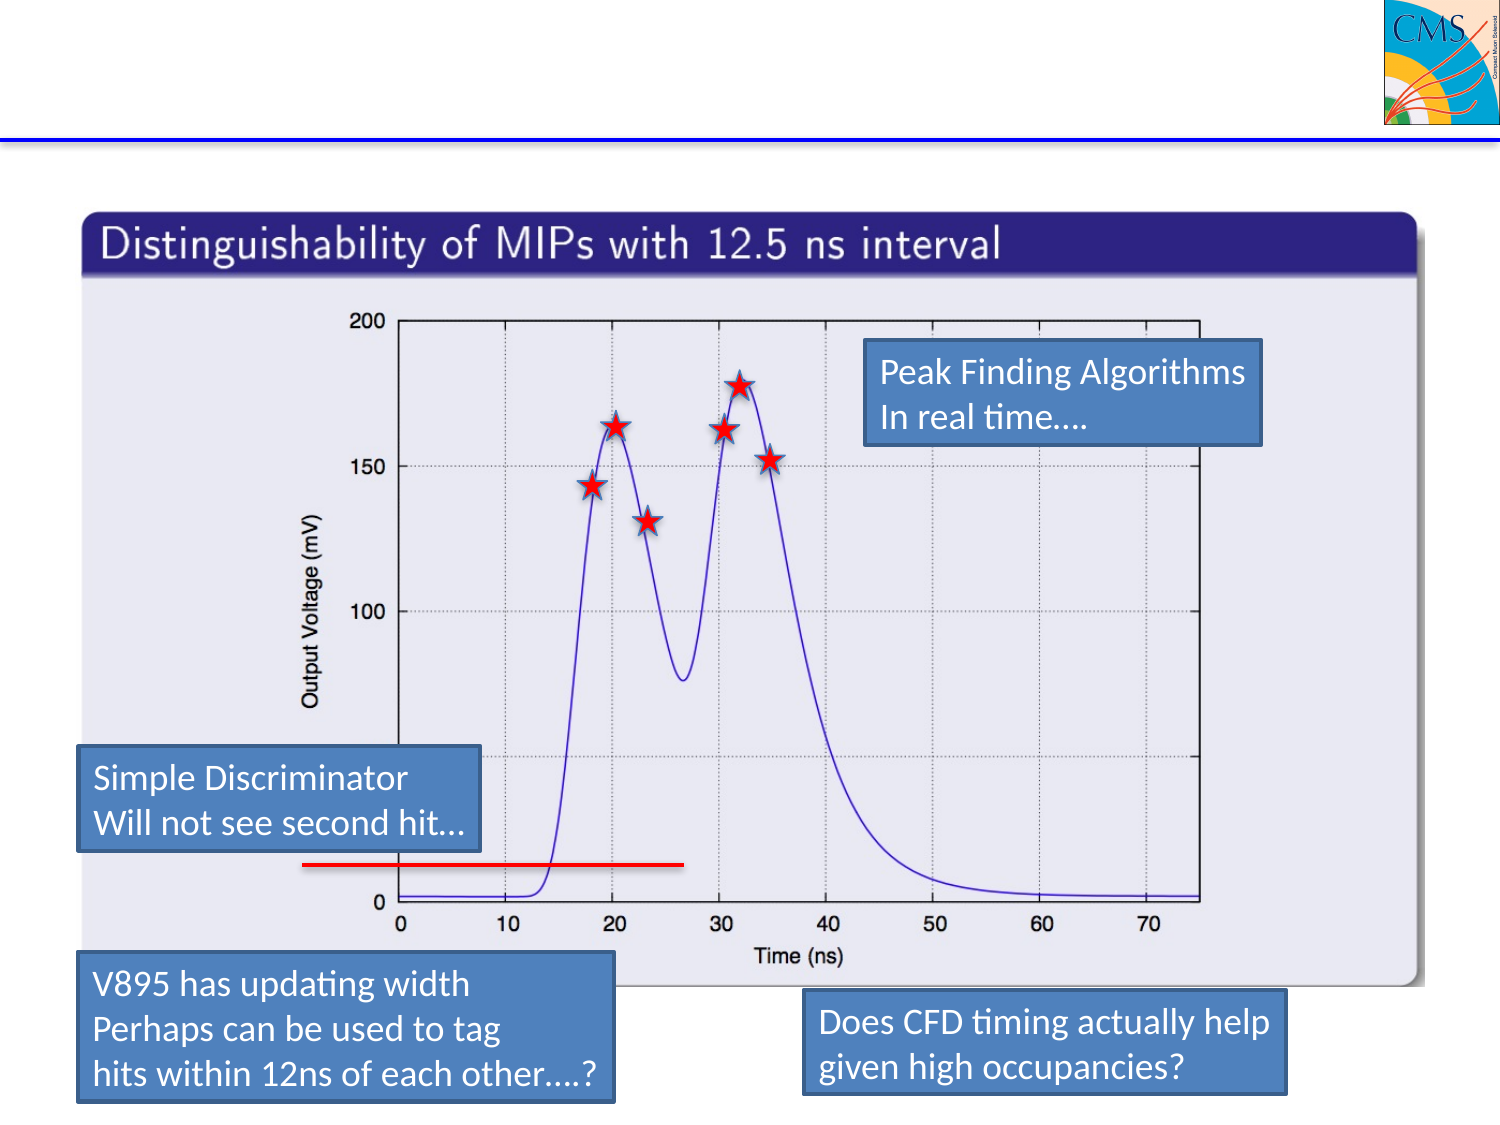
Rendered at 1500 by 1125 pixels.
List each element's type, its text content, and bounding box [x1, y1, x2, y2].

picture [1384, 0, 1500, 125]
picture [1394, 17, 1402, 41]
picture [1421, 17, 1433, 40]
text_box V895 has updating width Perhaps can be used to tag hits within 12ns of each other….? [76, 1013, 616, 1104]
text_box Does CFD timing actually help given high occupancies? [802, 1014, 1288, 1096]
footer [616, 1042, 1107, 1103]
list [74, 188, 1426, 1006]
